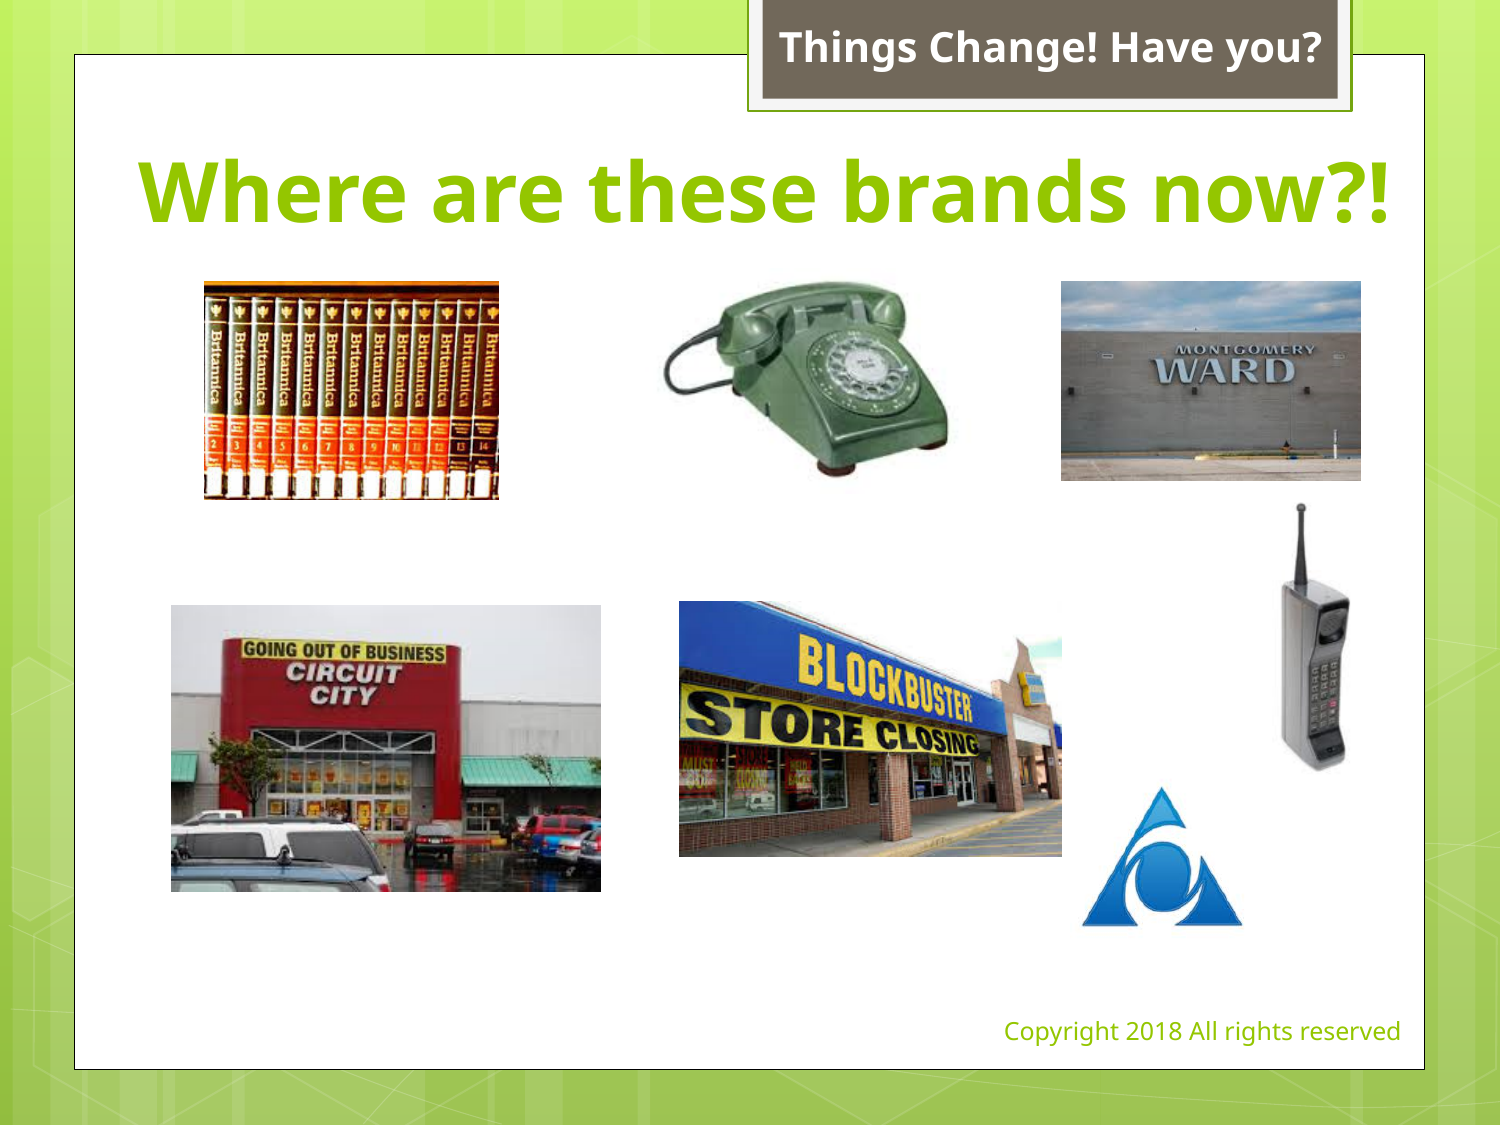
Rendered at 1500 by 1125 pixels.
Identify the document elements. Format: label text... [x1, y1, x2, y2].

footer Copyright 2018 All rights reserved [842, 1000, 1418, 1061]
text_box Things Change! Have you? [753, 13, 1348, 79]
picture [1070, 493, 1418, 949]
picture [678, 601, 1062, 857]
picture [204, 281, 500, 500]
picture [170, 605, 602, 892]
picture [645, 268, 979, 494]
picture [1061, 281, 1361, 481]
text_box Where are these brands now?! [90, 113, 1441, 247]
